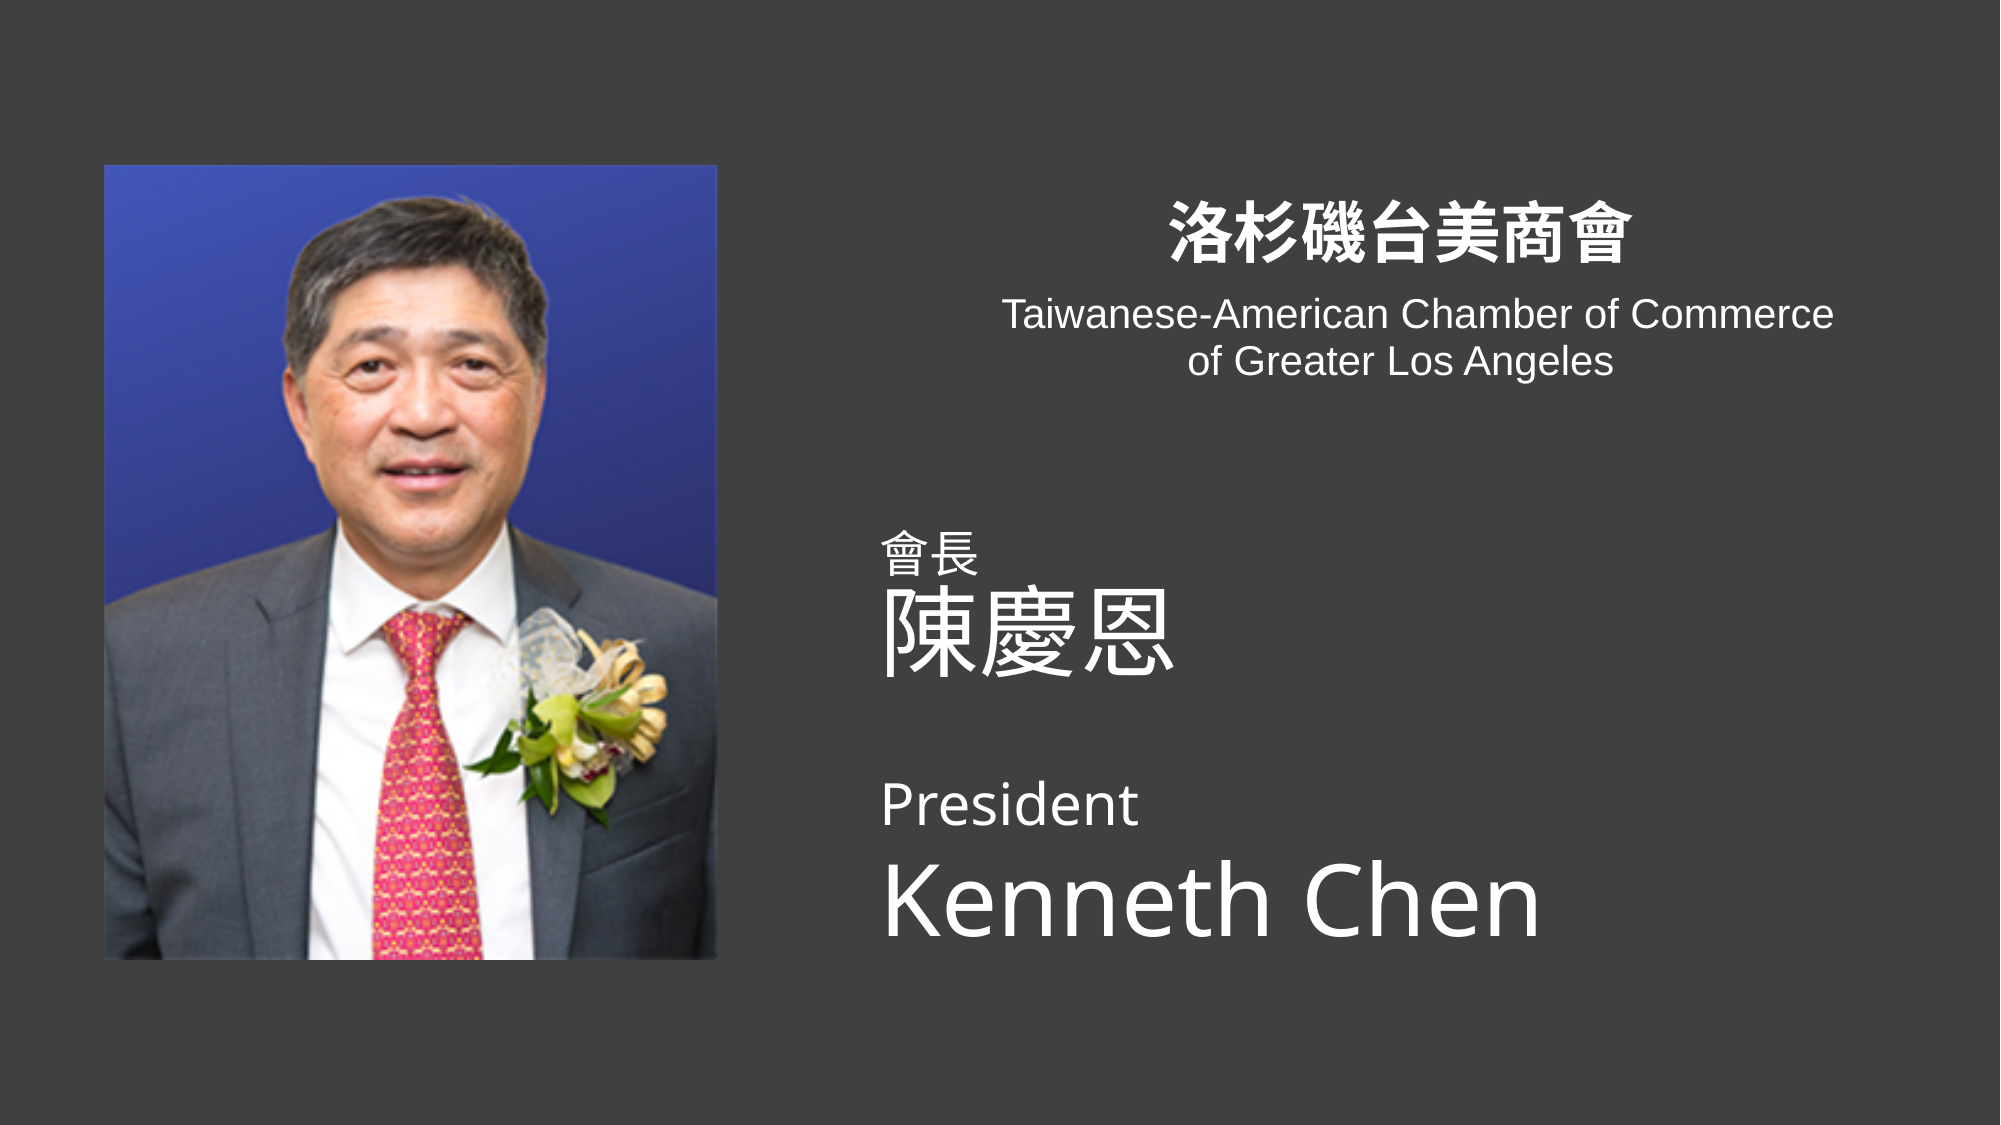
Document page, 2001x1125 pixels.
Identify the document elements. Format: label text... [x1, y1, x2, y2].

text_box 洛杉磯台美商會 [967, 239, 1835, 271]
text_box 陳慶恩 [879, 658, 1747, 690]
text_box President [879, 774, 1649, 893]
text_box Kenneth Chen [879, 893, 1886, 957]
text_box of Greater Los Angeles [967, 352, 1835, 384]
picture [104, 165, 718, 960]
text_box Taiwanese-American Chamber of Commerce [984, 305, 1852, 337]
text_box 會長 [879, 551, 1747, 583]
text_box [0, 0, 2000, 1125]
